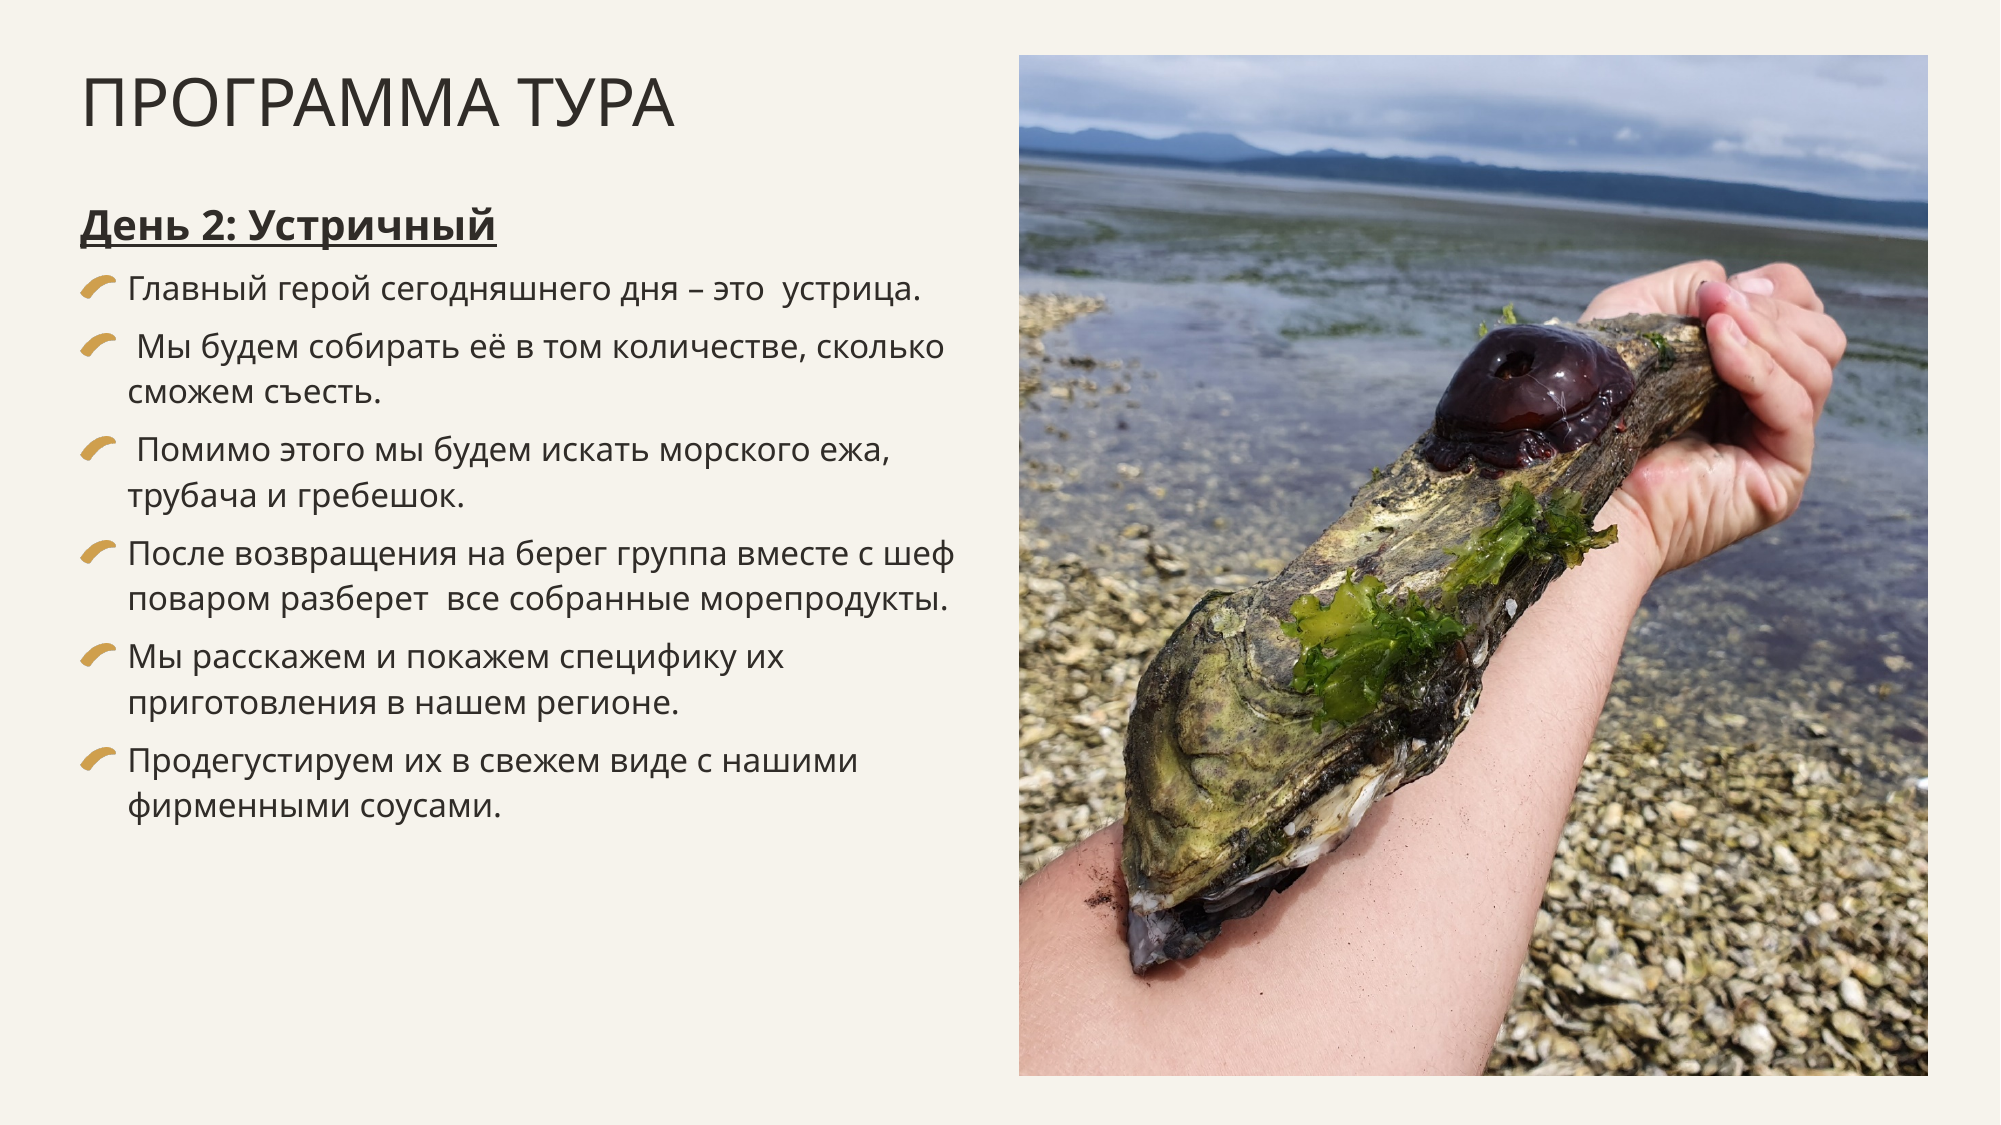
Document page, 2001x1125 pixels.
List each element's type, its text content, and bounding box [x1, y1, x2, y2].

picture [80, 540, 116, 564]
picture [1019, 55, 1928, 1076]
picture [80, 333, 116, 357]
picture [80, 436, 116, 461]
picture [80, 747, 116, 771]
list День 2: Устричный Главный герой сегодняшнего дня – это устрица. Мы будем собирать её в том количестве, сколько сможем съесть. Помимо этого мы будем искать морского ежа, трубача и гребешок. После возвращения на берег группа вместе с шеф поваром разберет все собранные морепродукты. Мы расскажем и покажем специфику их приготовления в нашем регионе. Продегустируем их в свежем виде с нашими фирменными соусами. [65, 186, 975, 1076]
picture [80, 643, 116, 667]
picture [80, 275, 116, 299]
title ПРОГРАММА ТУРА [65, 38, 756, 161]
